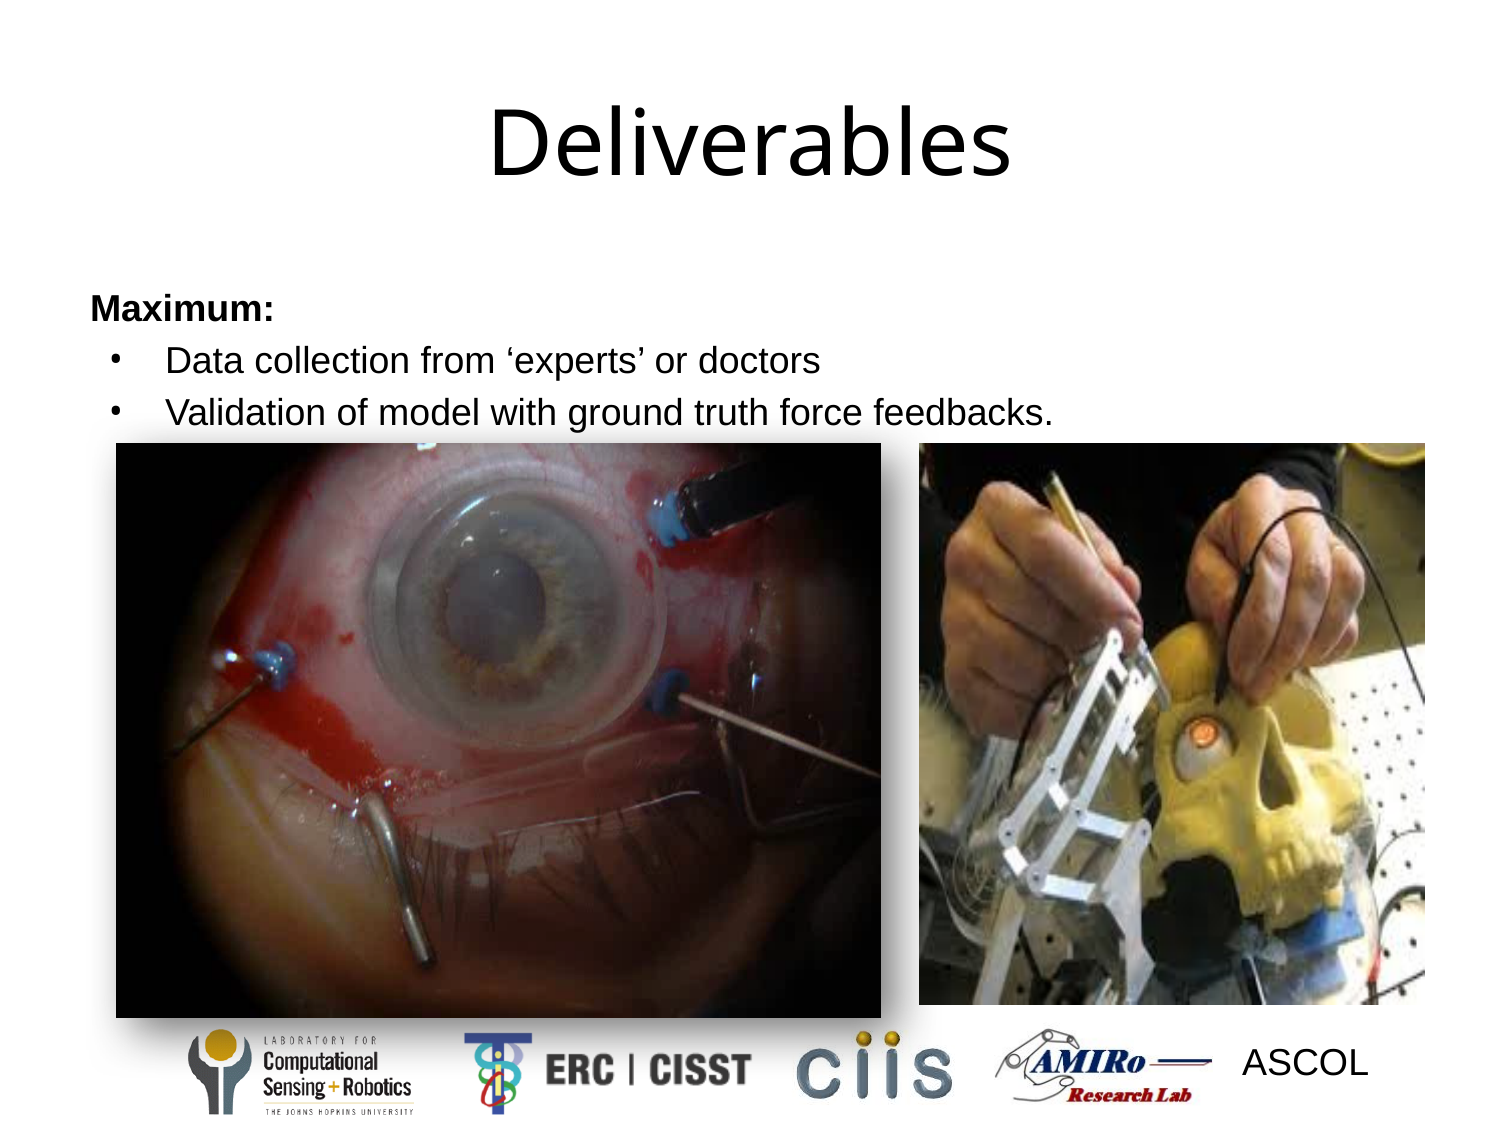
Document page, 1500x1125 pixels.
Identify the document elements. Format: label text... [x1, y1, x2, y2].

title Deliverables [75, 45, 1425, 233]
picture [919, 443, 1426, 1006]
picture [174, 1033, 415, 1119]
picture [115, 443, 882, 1018]
picture [462, 1033, 758, 1115]
picture [986, 1022, 1213, 1113]
picture [787, 1025, 963, 1108]
list Maximum: Data collection from ‘experts’ or doctors Validation of model with ground truth force feedbacks. [75, 262, 1425, 1005]
